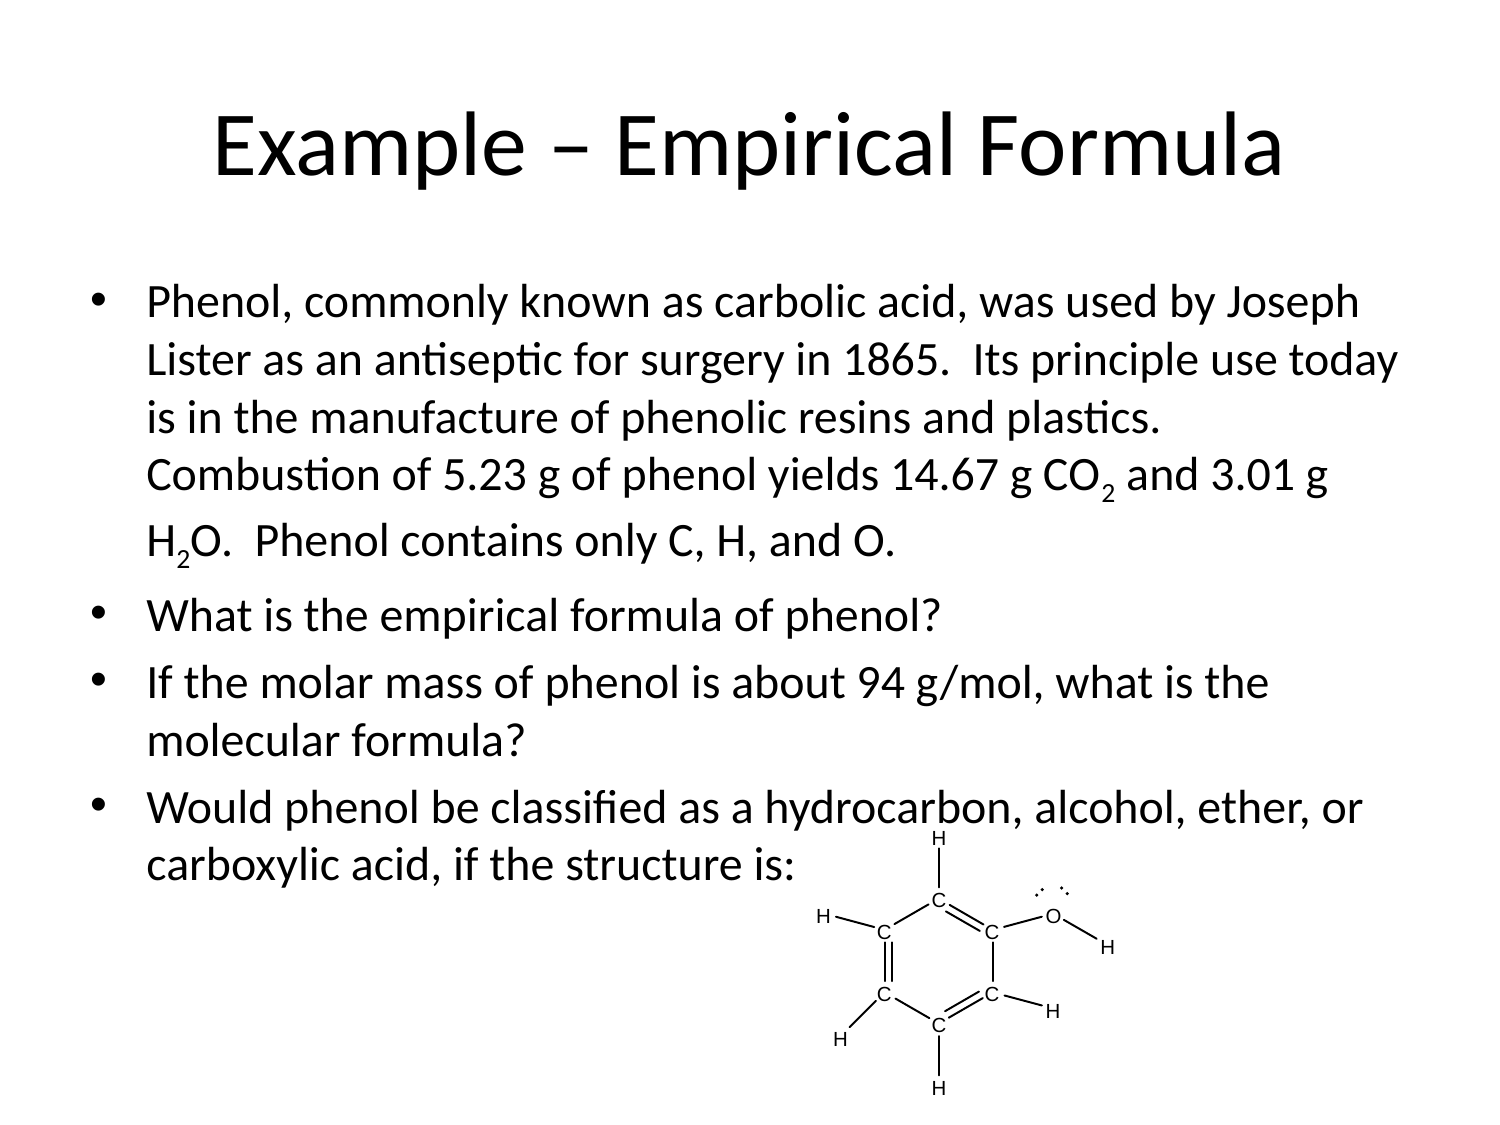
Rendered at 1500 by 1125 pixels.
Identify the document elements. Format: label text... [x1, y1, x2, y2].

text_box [812, 824, 1118, 1098]
title Example – Empirical Formula [75, 45, 1425, 233]
list Phenol, commonly known as carbolic acid, was used by Joseph Lister as an antiseptic for surgery in 1865. Its principle use today is in the manufacture of phenolic resins and plastics. Combustion of 5.23 g of phenol yields 14.67 g CO2 and 3.01 g H2O. Phenol contains only C, H, and O. What is the empirical formula of phenol? If the molar mass of phenol is about 94 g/mol, what is the molecular formula? Would phenol be classified as a hydrocarbon, alcohol, ether, or carboxylic acid, if the structure is: [75, 262, 1425, 1005]
